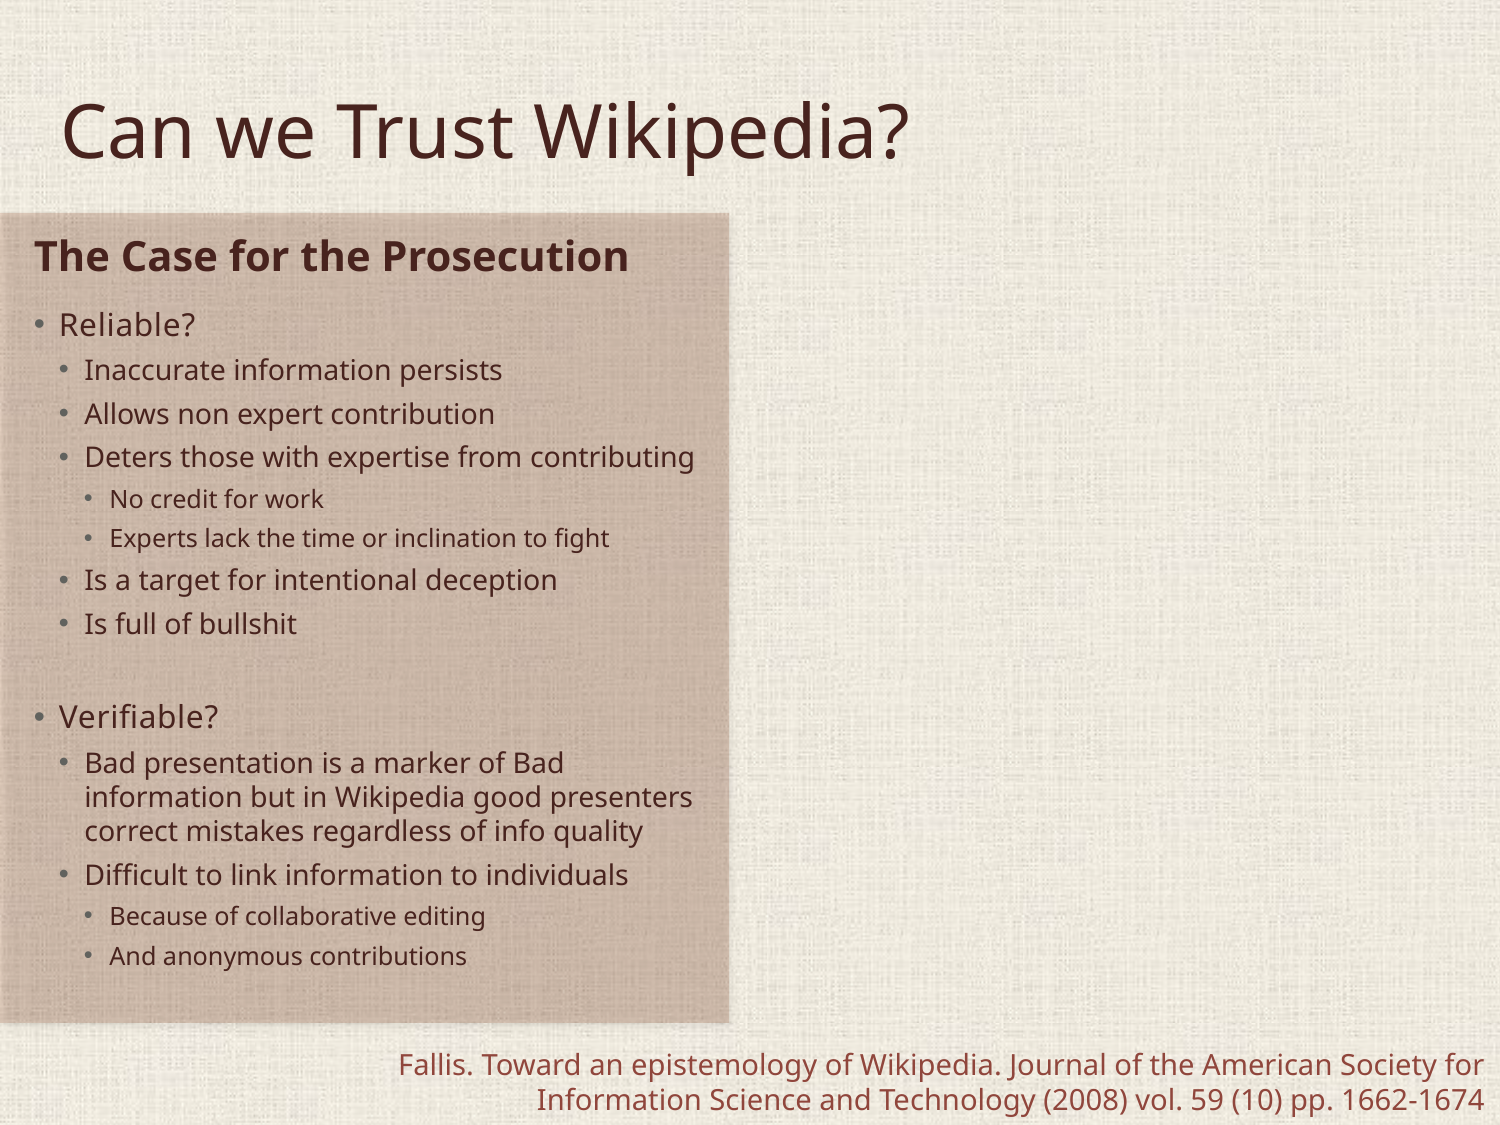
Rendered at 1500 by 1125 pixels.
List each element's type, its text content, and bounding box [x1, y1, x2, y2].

text_box Fallis. Toward an epistemology of Wikipedia. Journal of the American Society for Information Science and Technology (2008) vol. 59 (10) pp. 1662-1674 [352, 1039, 1500, 1124]
title Can we Trust Wikipedia? [45, 5, 1455, 181]
text_box [0, 212, 730, 1024]
list The Case for the Prosecution [18, 213, 716, 297]
list Reliable? Inaccurate information persists Allows non expert contribution Deters those with expertise from contributing No credit for work Experts lack the time or inclination to fight Is a target for intentional deception Is full of bullshit Verifiable? Bad presentation is a marker of Bad information but in Wikipedia good presenters correct mistakes regardless of info quality Difficult to link information to individuals Because of collaborative editing And anonymous contributions [18, 296, 717, 1023]
